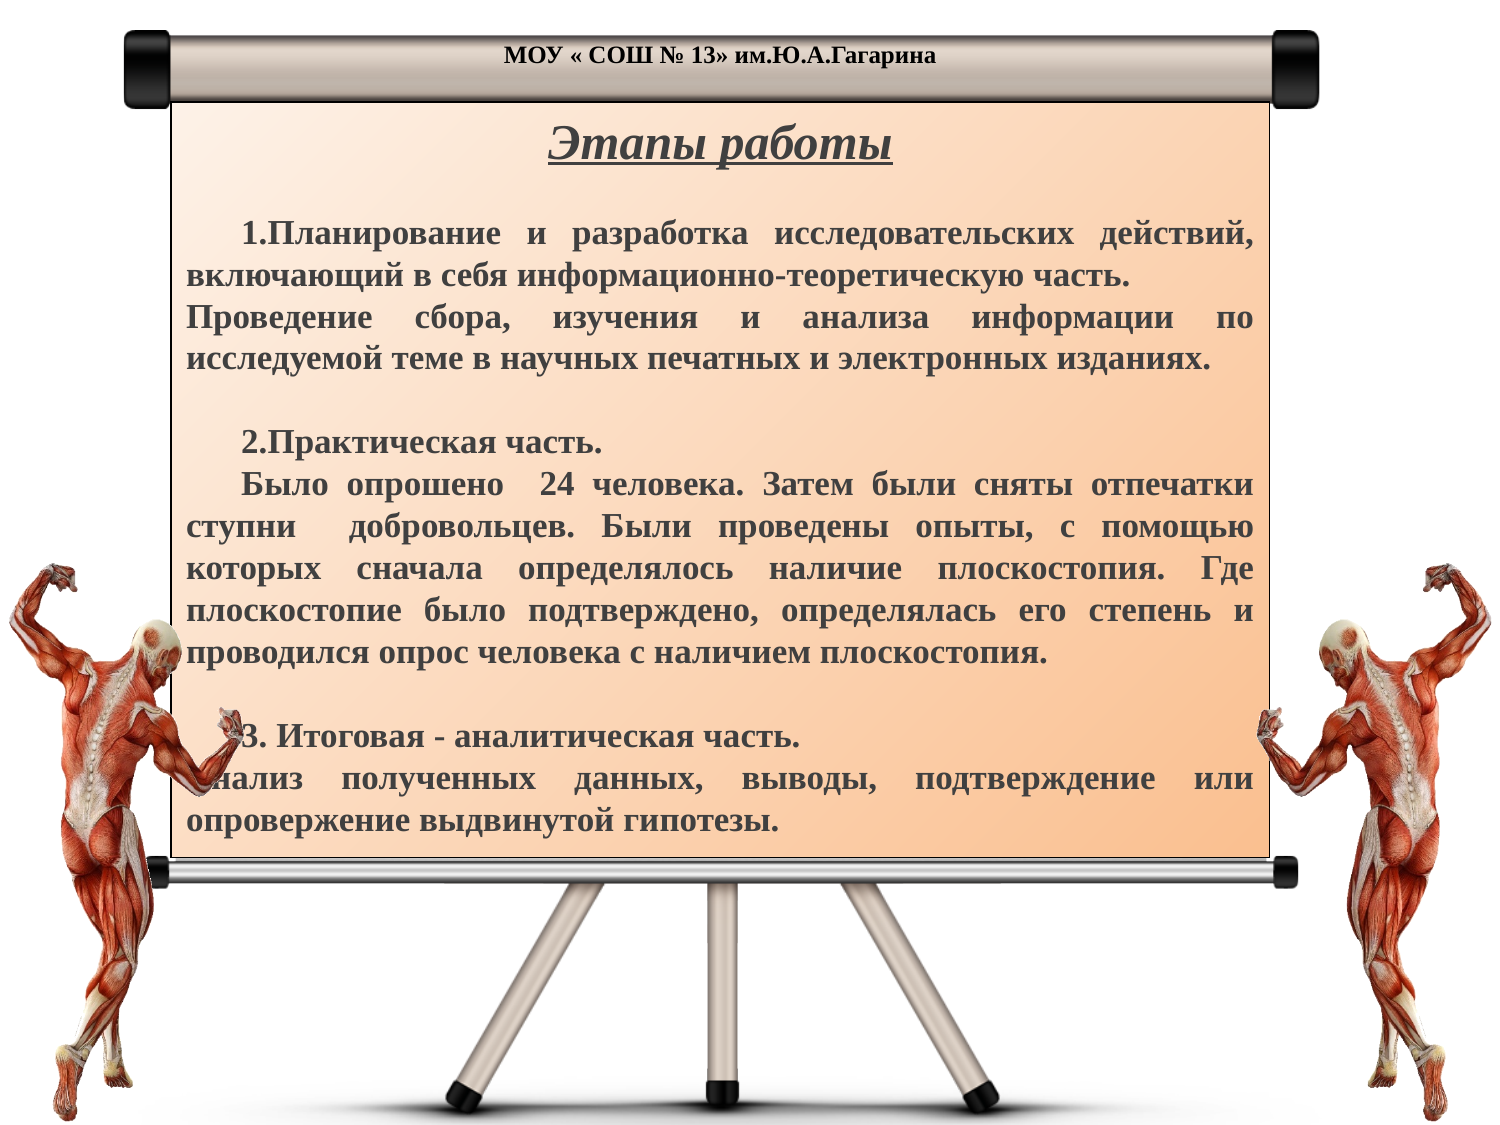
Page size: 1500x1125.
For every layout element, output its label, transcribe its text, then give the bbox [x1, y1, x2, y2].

text_box МОУ « СОШ № 13» им.Ю.А.Гагарина [123, 30, 1317, 76]
picture [0, 30, 1500, 1125]
text_box Этапы работы 1.Планирование и разработка исследовательских действий, включающий в себя информационно-теоретическую часть. Проведение сбора, изучения и анализа информации по исследуемой теме в научных печатных и электронных изданиях. 2.Практическая часть. Было опрошено 24 человека. Затем были сняты отпечатки ступни добровольцев. Были проведены опыты, с помощью которых сначала определялось наличие плоскостопия. Где плоскостопие было подтверждено, определялась его степень и проводился опрос человека с наличием плоскостопия. 3. Итоговая - аналитическая часть. Анализ полученных данных, выводы, подтверждение или опровержение выдвинутой гипотезы. [171, 101, 1270, 855]
